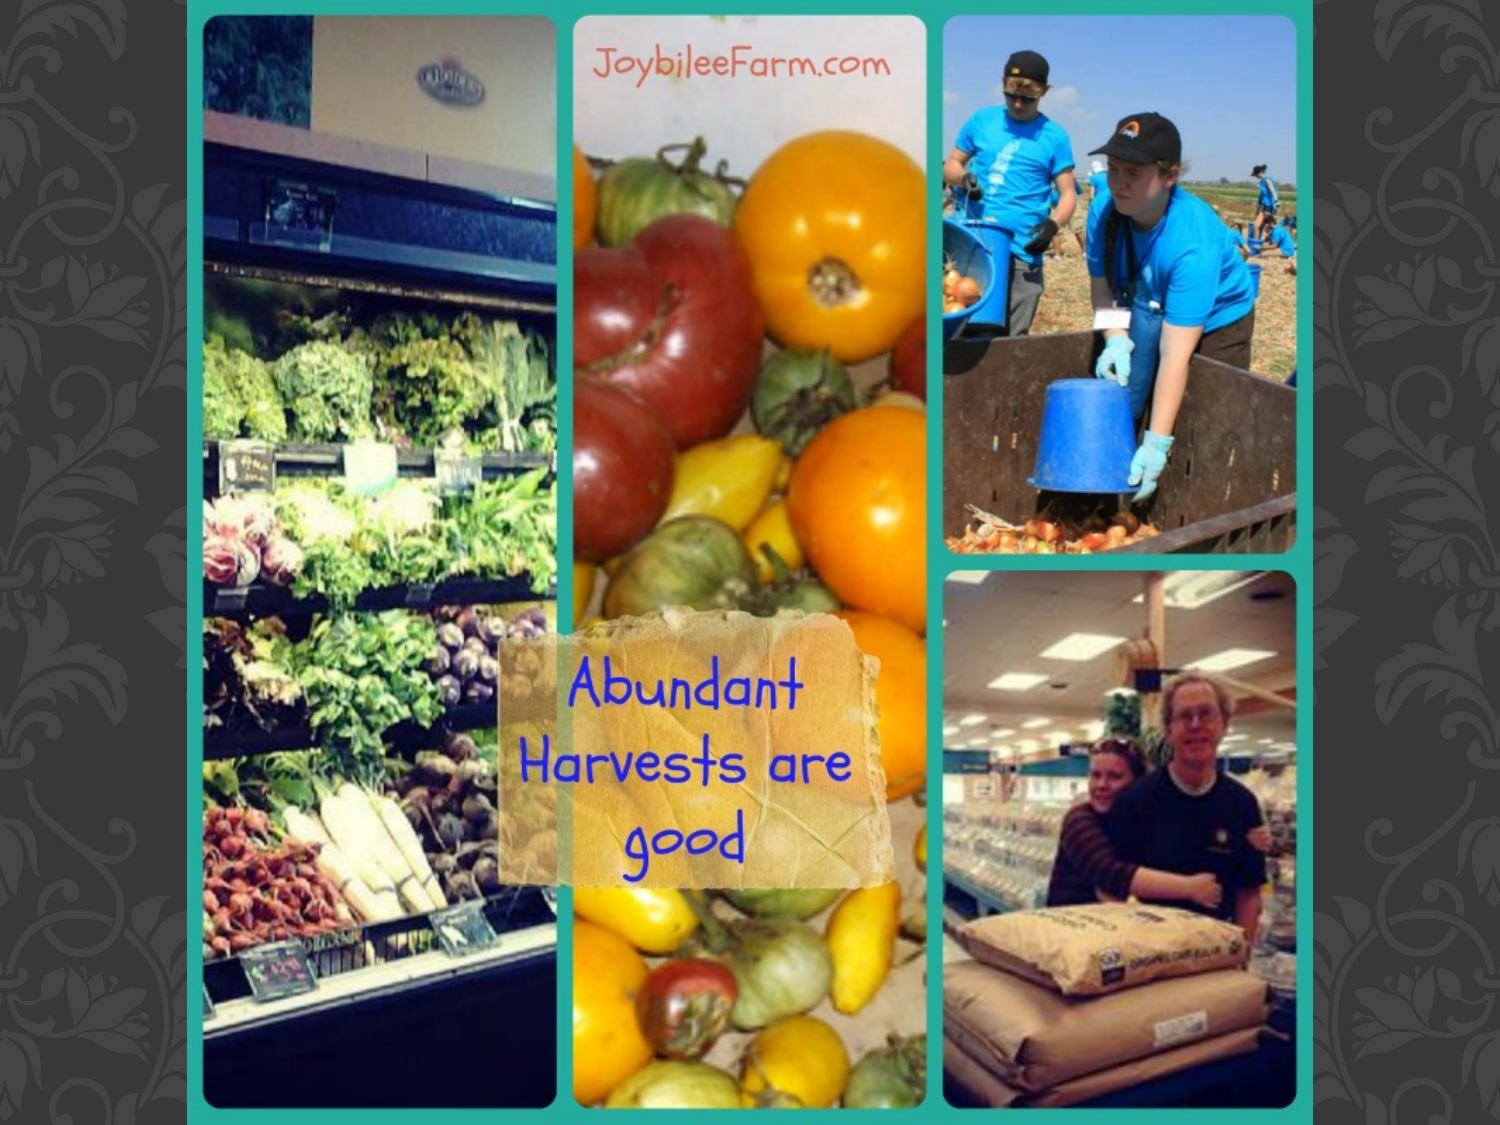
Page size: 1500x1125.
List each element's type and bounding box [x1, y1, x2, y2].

picture [187, 0, 1313, 1125]
